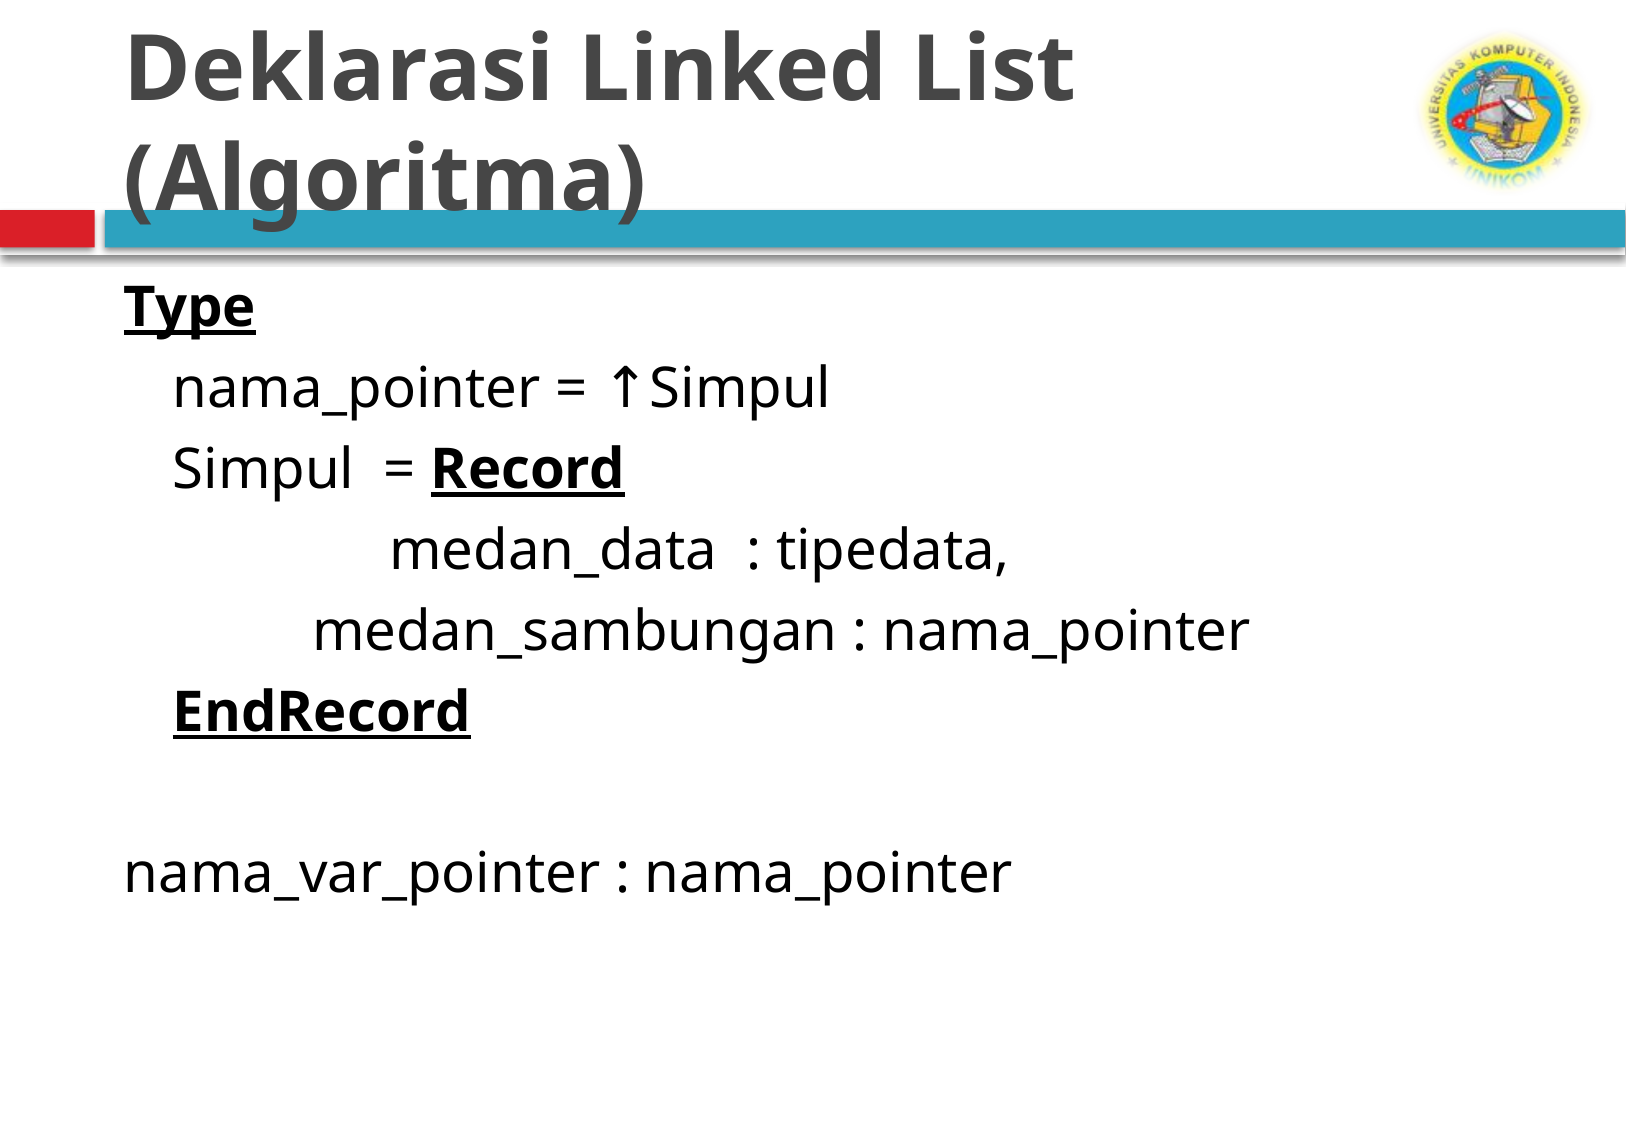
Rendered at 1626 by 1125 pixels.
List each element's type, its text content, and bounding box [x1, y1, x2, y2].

list Type nama_pointer = ↑Simpul Simpul = Record medan_data : tipedata, medan_sambungan : nama_pointer EndRecord nama_var_pointer : nama_pointer [108, 262, 1558, 1000]
title Deklarasi Linked List (Algoritma) [108, 37, 1558, 200]
picture [1558, 90, 1567, 133]
